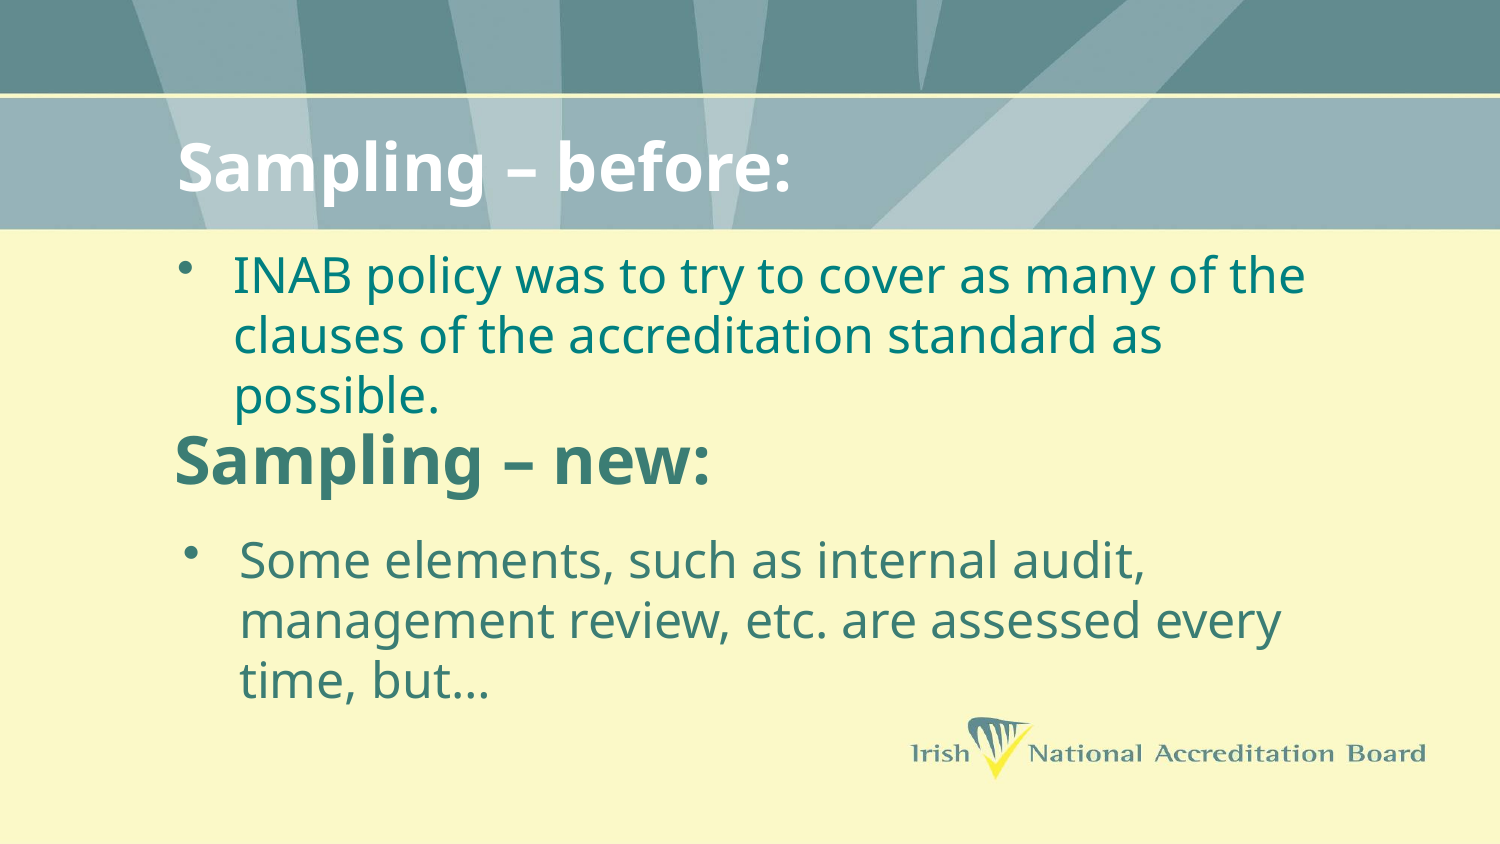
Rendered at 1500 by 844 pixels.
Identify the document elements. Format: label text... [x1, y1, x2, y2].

list INAB policy was to try to cover as many of the clauses of the accreditation standard as possible. [177, 243, 1365, 399]
text_box Some elements, such as internal audit, management review, etc. are assessed every time, but… [182, 528, 1371, 729]
picture [0, 0, 1500, 844]
text_box Sampling – new: [159, 410, 910, 505]
title Sampling – before: [177, 138, 1365, 210]
